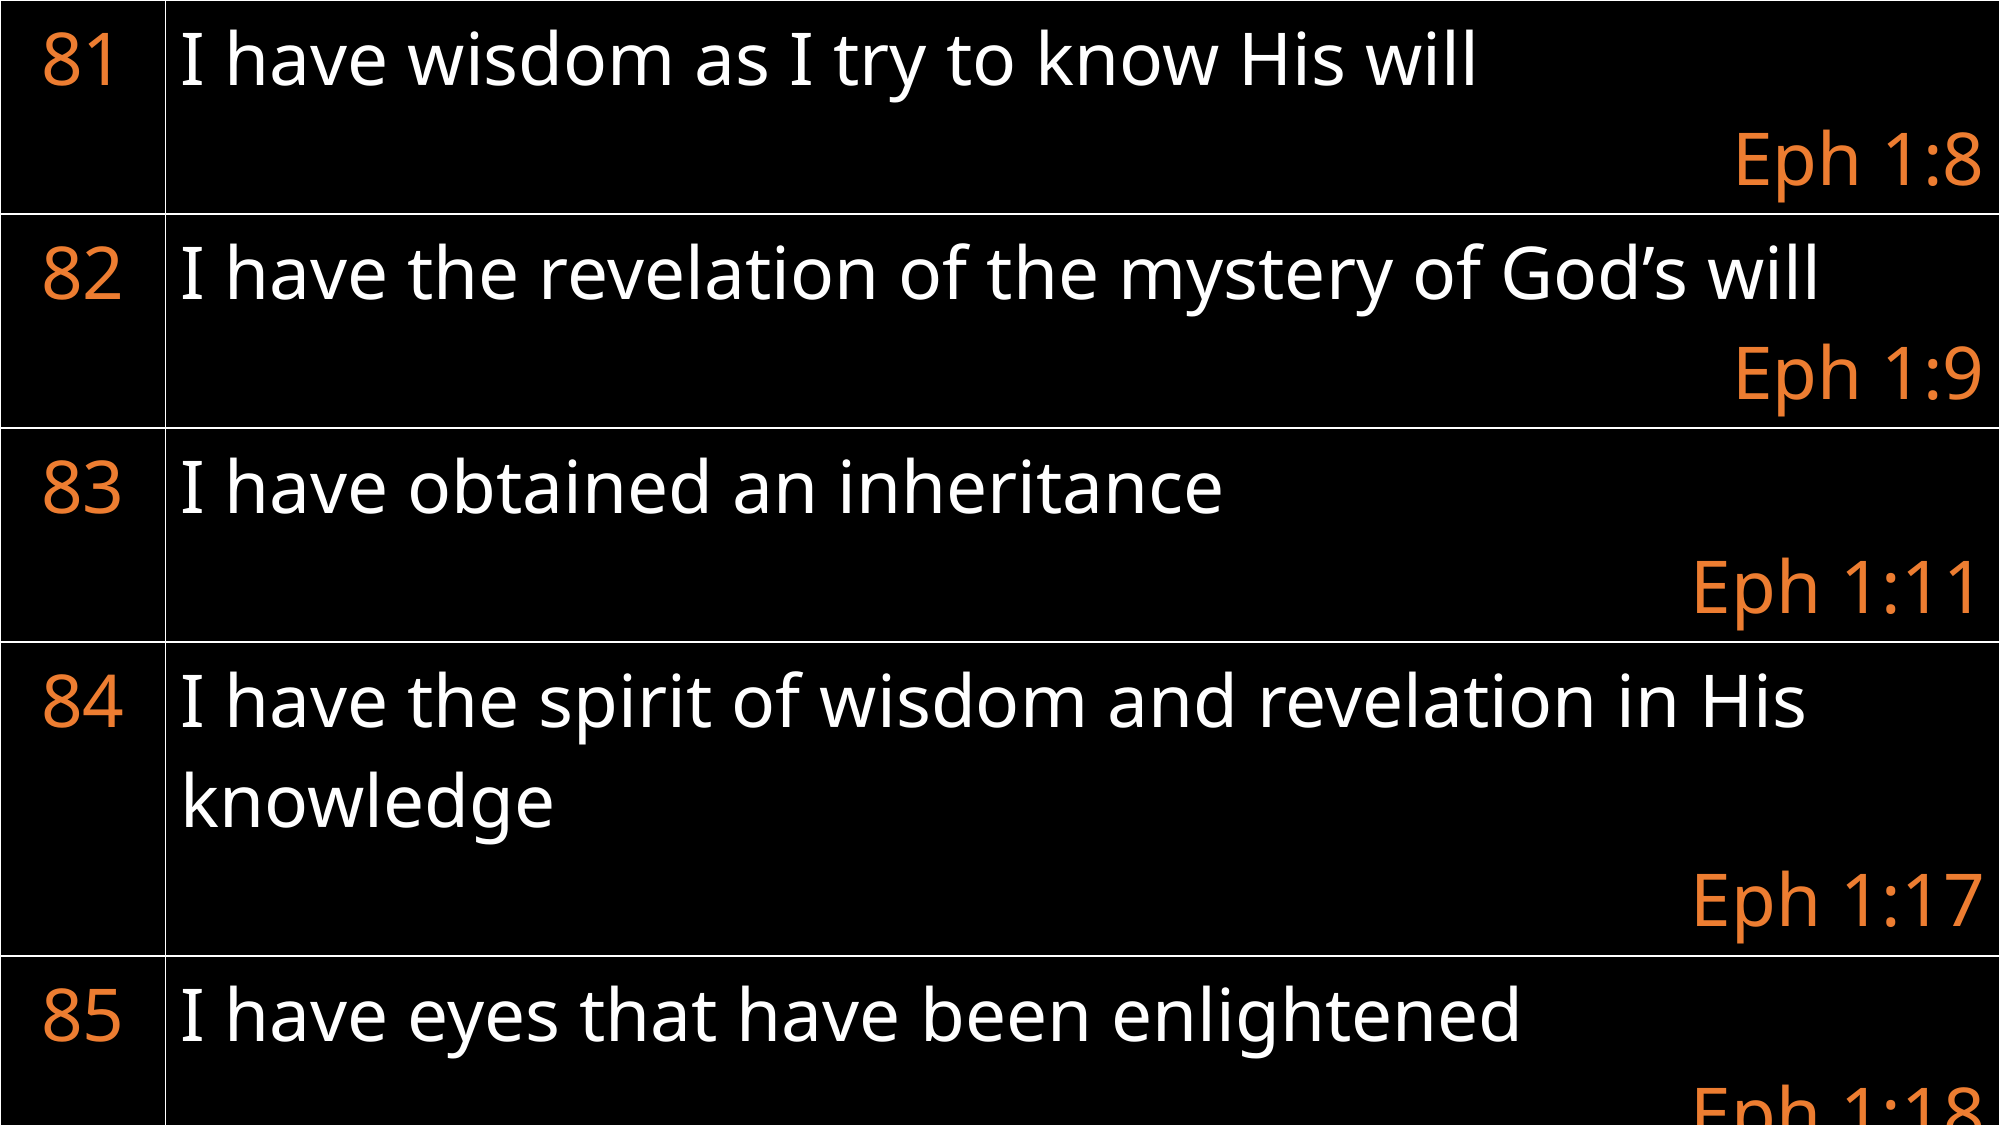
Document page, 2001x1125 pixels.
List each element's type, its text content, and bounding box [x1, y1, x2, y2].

table_cell I have the spirit of wisdom and revelation in His knowledge Eph 1:17 [166, 643, 1999, 955]
table_cell I have the revelation of the mystery of God’s will Eph 1:9 [166, 215, 1999, 427]
table_cell 82 [1, 215, 165, 427]
table_cell 84 [1, 643, 165, 955]
table_cell 85 [1, 957, 165, 1125]
table_header I have wisdom as I try to know His will Eph 1:8 [166, 1, 1999, 213]
table_header 81 [1, 1, 165, 213]
table_cell I have eyes that have been enlightened Eph 1:18 [166, 957, 1999, 1125]
table_cell 83 [1, 429, 165, 641]
table_cell I have obtained an inheritance Eph 1:11 [166, 429, 1999, 641]
